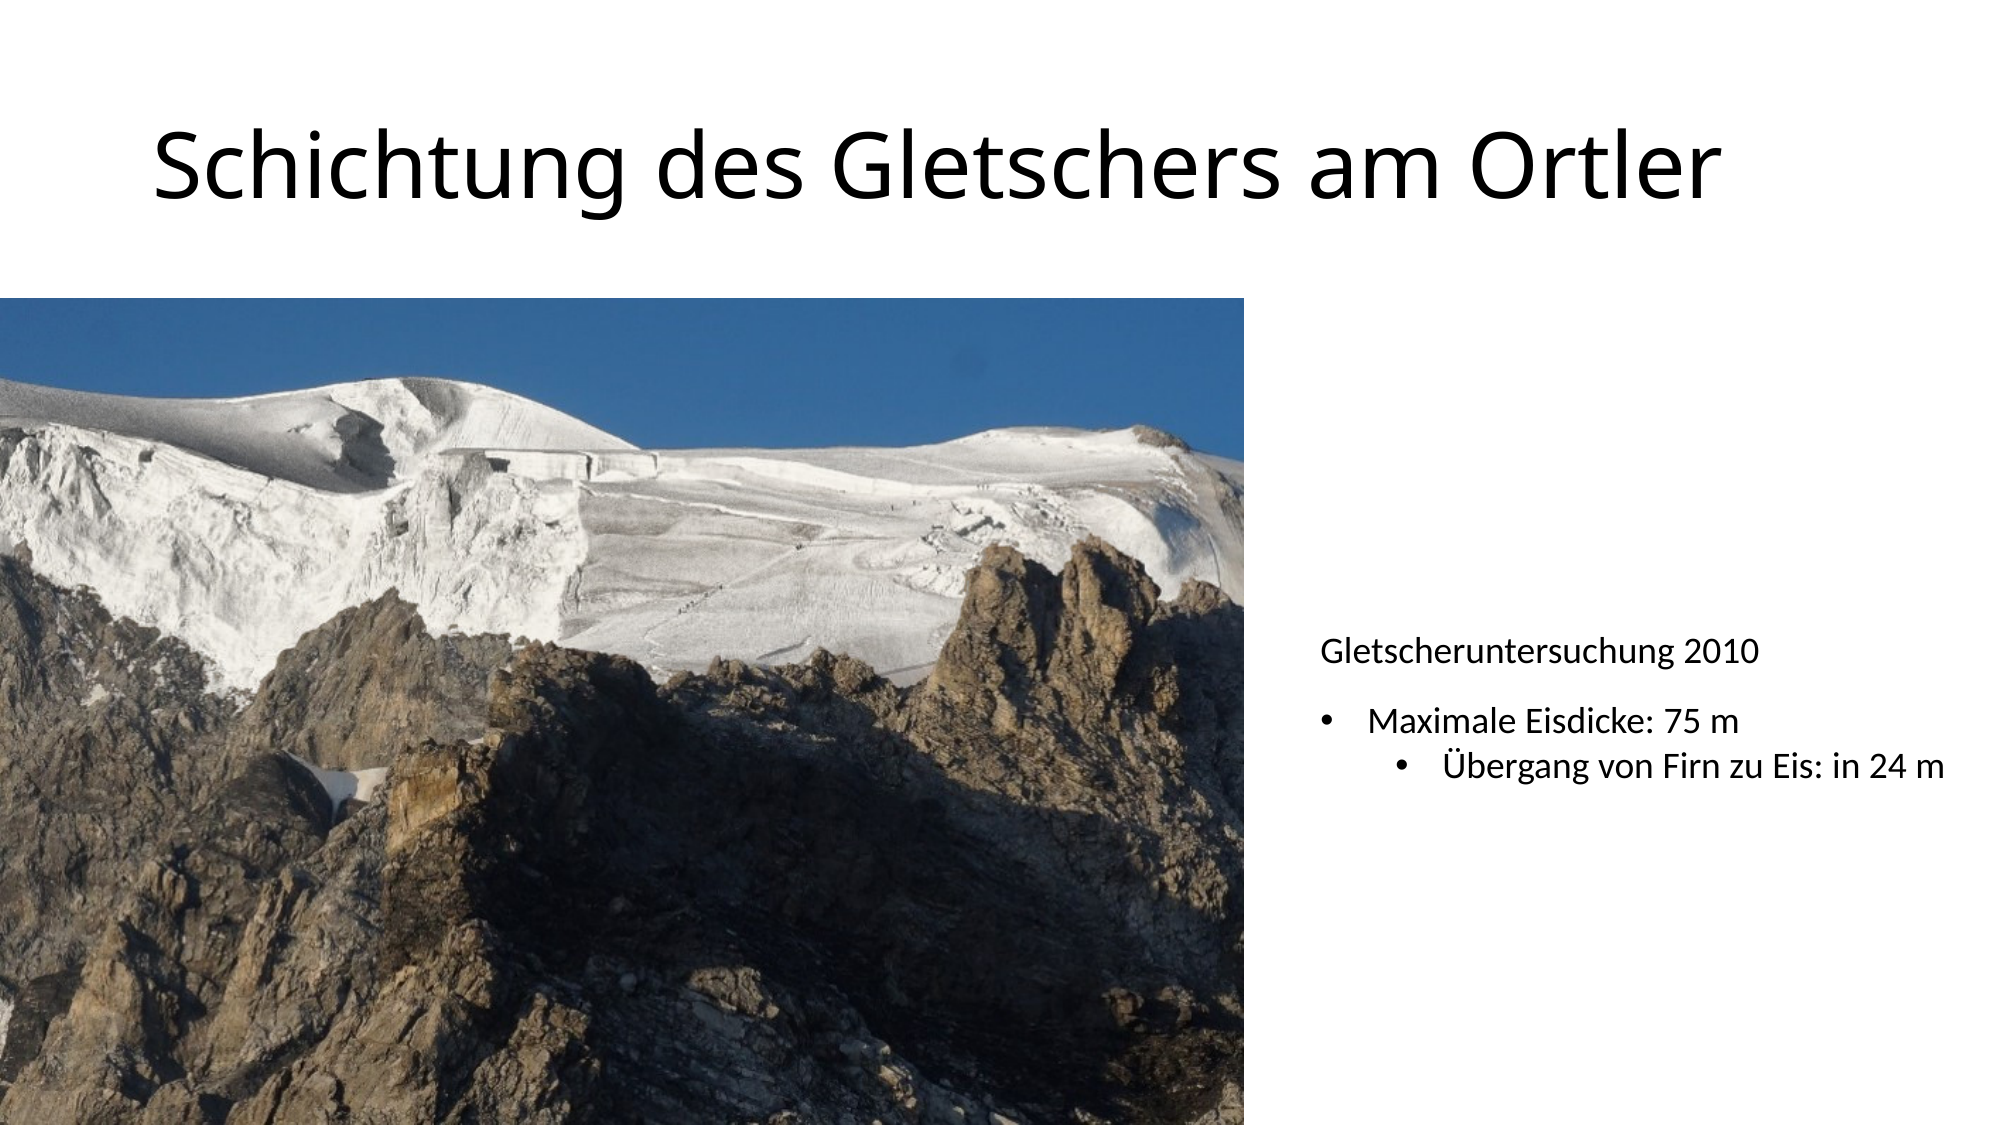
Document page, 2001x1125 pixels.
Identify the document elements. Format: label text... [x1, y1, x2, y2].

picture [0, 298, 1244, 1125]
title Schichtung des Gletschers am Ortler [137, 59, 1863, 278]
text_box Gletscheruntersuchung 2010 Maximale Eisdicke: 75 m Übergang von Firn zu Eis: in 24 m [1305, 619, 1972, 839]
